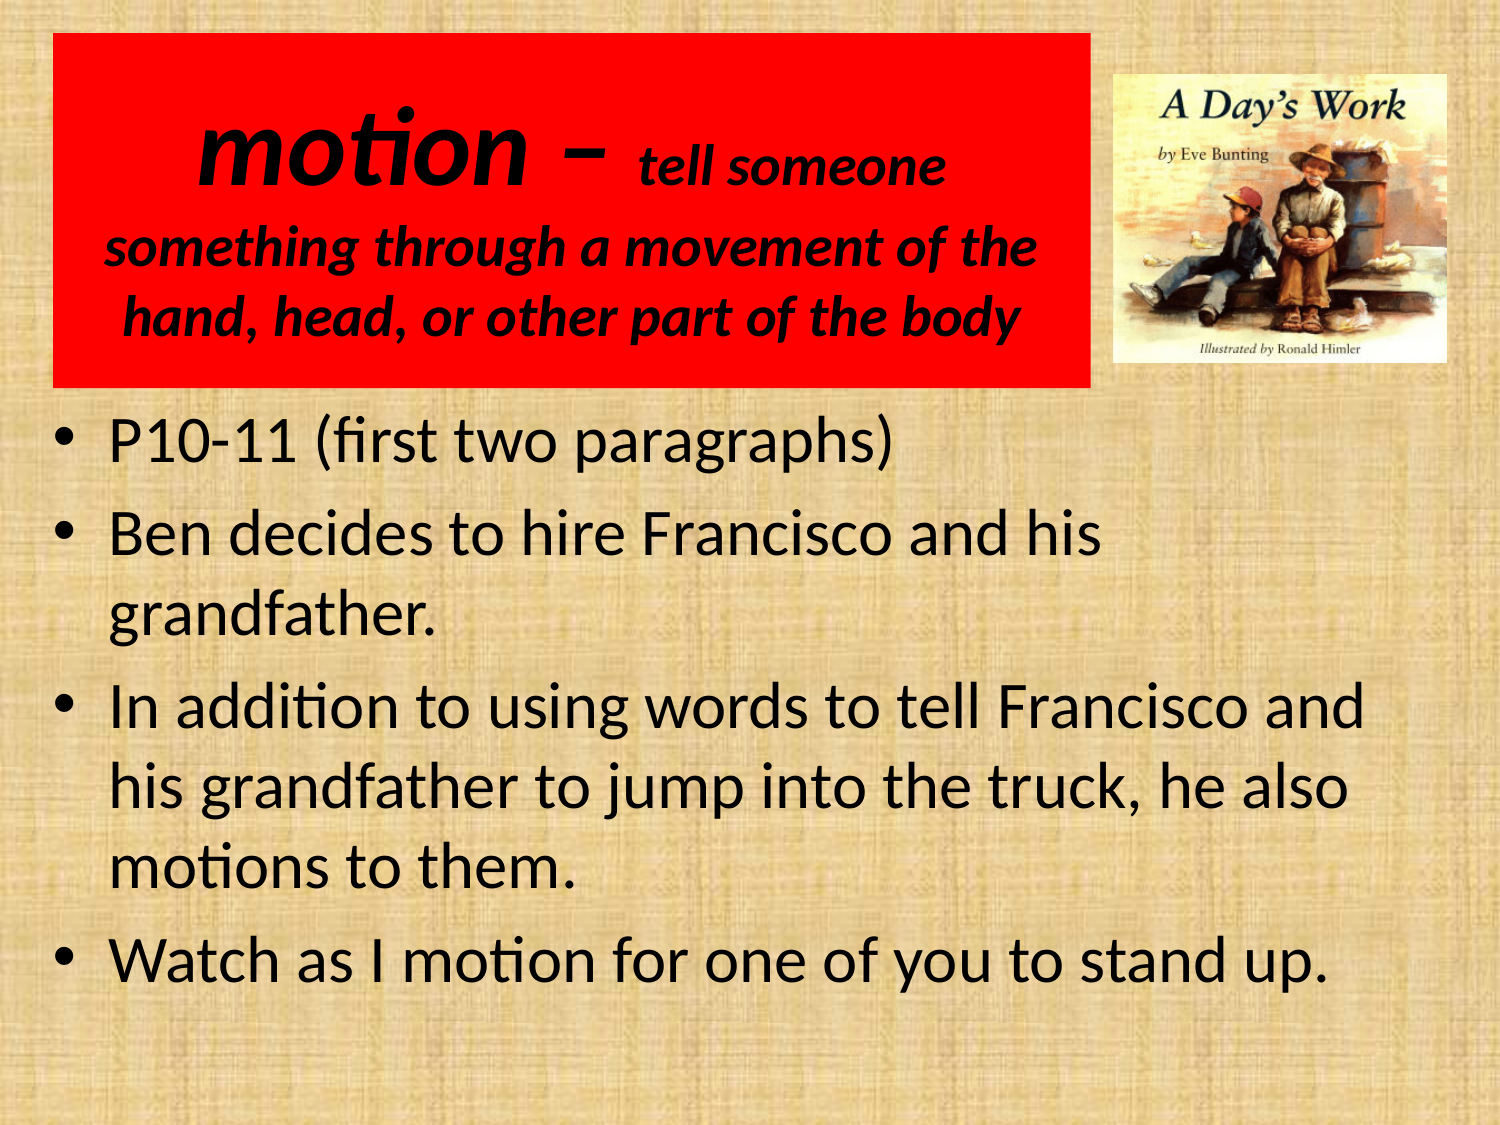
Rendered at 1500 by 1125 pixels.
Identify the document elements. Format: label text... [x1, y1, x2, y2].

list P10-11 (first two paragraphs) Ben decides to hire Francisco and his grandfather. In addition to using words to tell Francisco and his grandfather to jump into the truck, he also motions to them. Watch as I motion for one of you to stand up. [37, 388, 1400, 975]
text_box motion – tell someone something through a movement of the hand, head, or other part of the body [53, 33, 1091, 389]
picture [0, 0, 1500, 1125]
